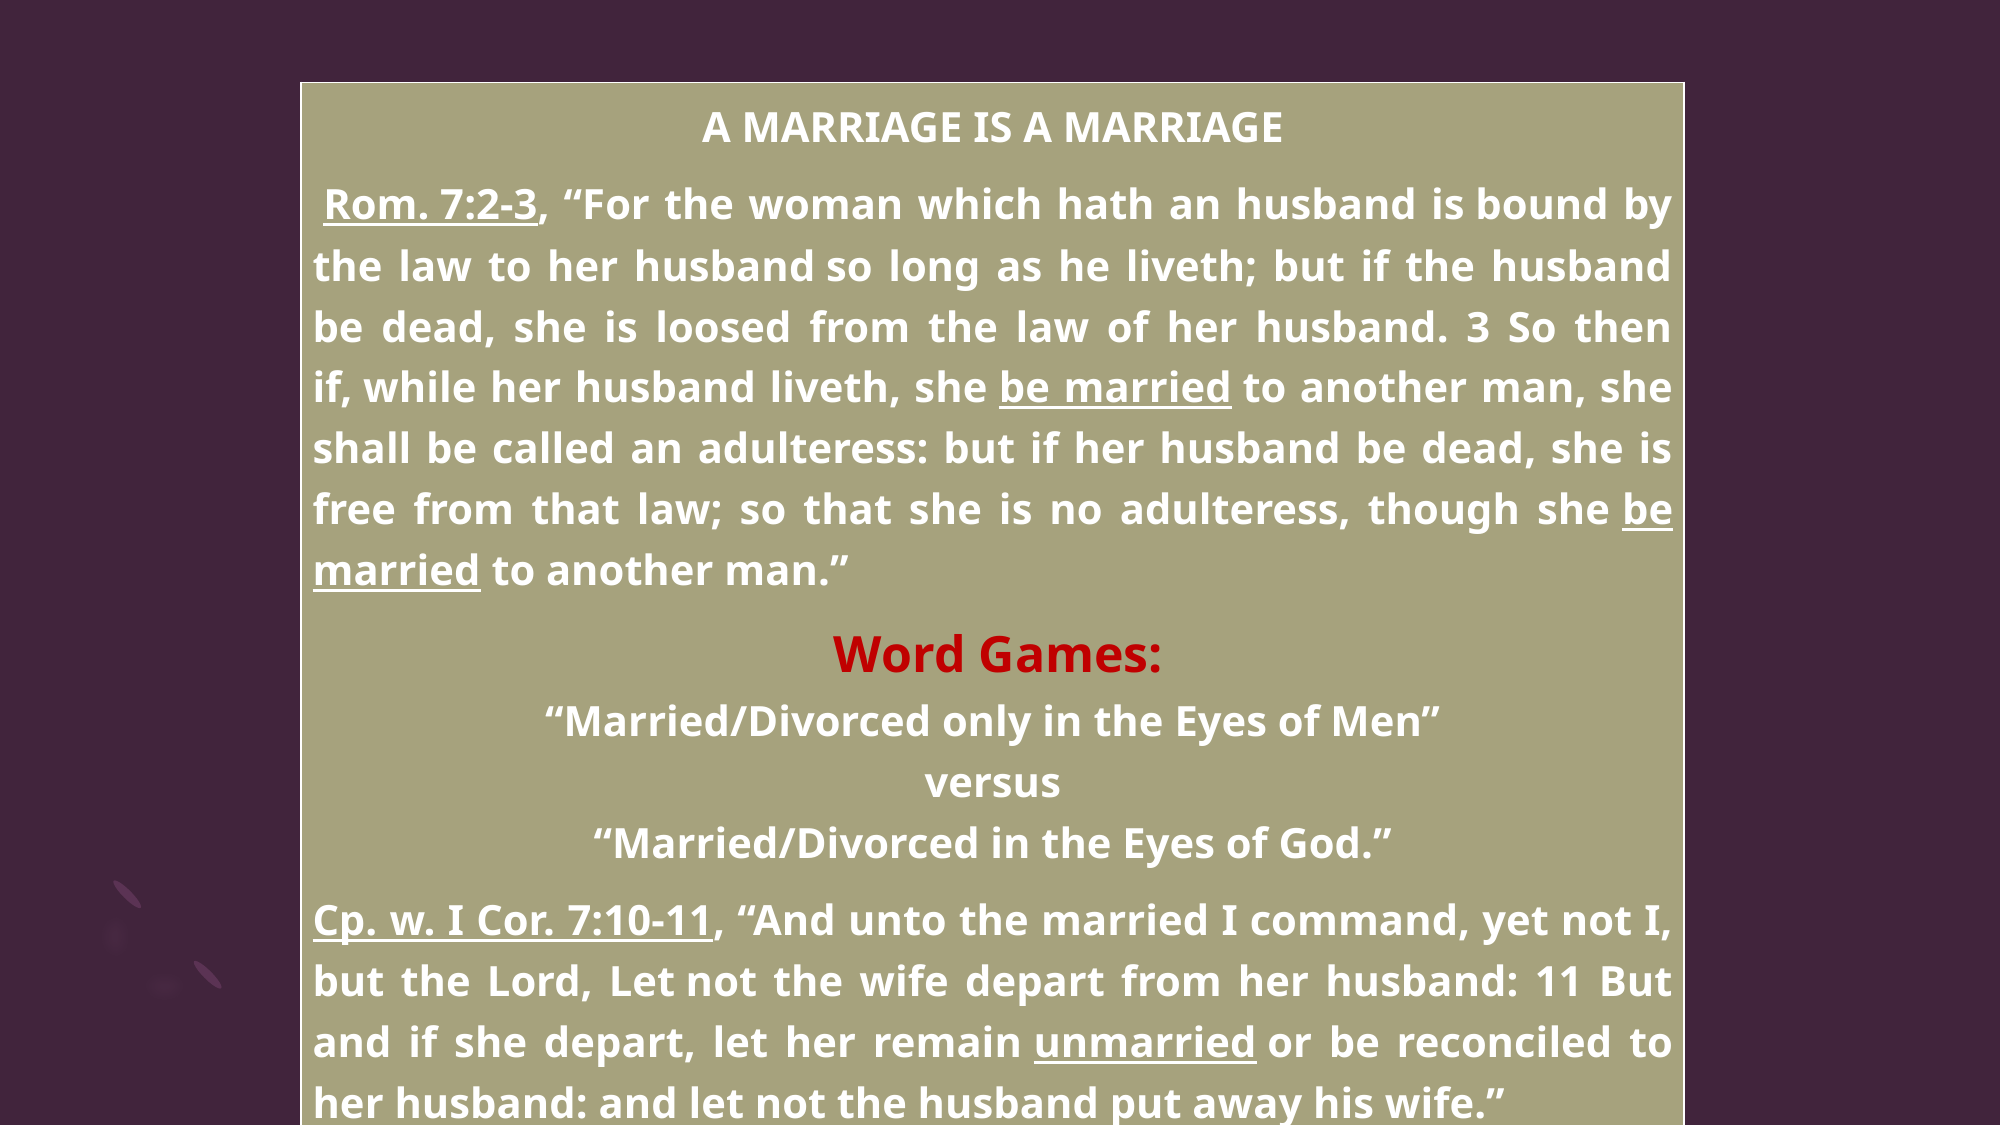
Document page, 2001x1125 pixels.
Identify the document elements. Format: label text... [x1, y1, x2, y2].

table_header A MARRIAGE IS A MARRIAGE Rom. 7:2-3, “For the woman which hath an husband is bound by the law to her husband so long as he liveth; but if the husband be dead, she is loosed from the law of her husband. 3 So then if, while her husband liveth, she be married to another man, she shall be called an adulteress: but if her husband be dead, she is free from that law; so that she is no adulteress, though she be married to another man.” Word Games: “Married/Divorced only in the Eyes of Men” versus “Married/Divorced in the Eyes of God.” Cp. w. I Cor. 7:10-11, “And unto the married I command, yet not I, but the Lord, Let not the wife depart from her husband: 11 But and if she depart, let her remain unmarried or be reconciled to her husband: and let not the husband put away his wife.” [302, 83, 1683, 1125]
